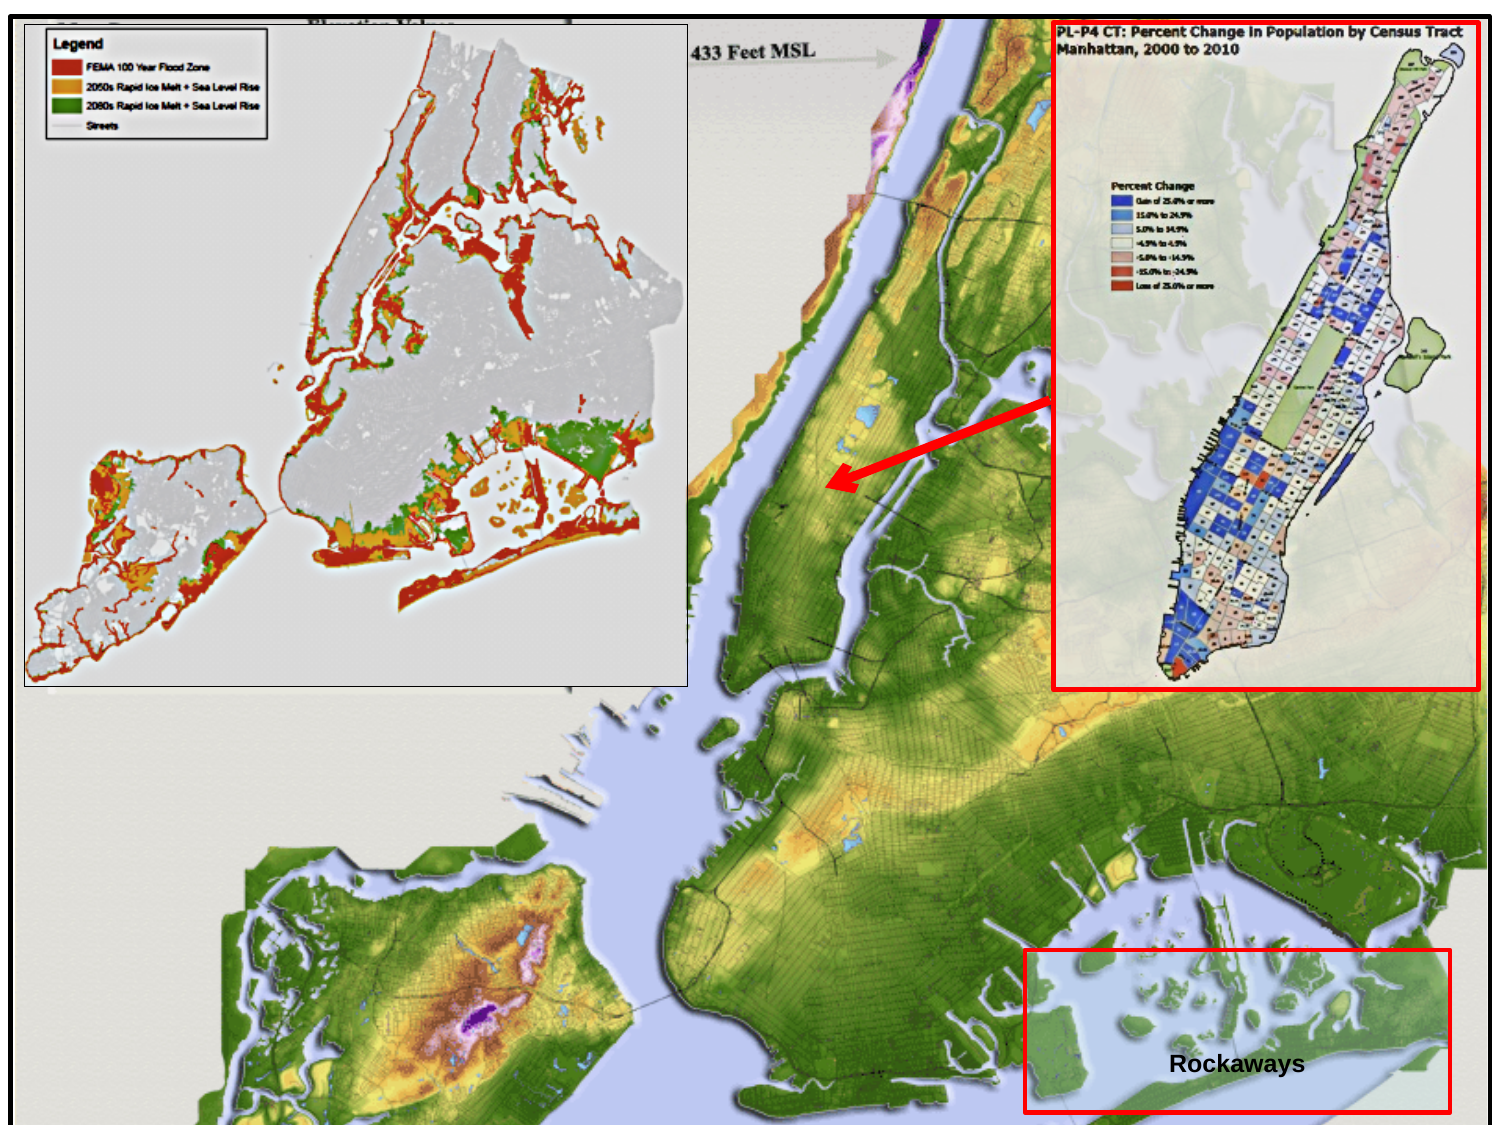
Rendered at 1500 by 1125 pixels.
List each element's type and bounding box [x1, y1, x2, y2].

picture [12, 18, 1488, 1125]
text_box [824, 24, 1477, 688]
